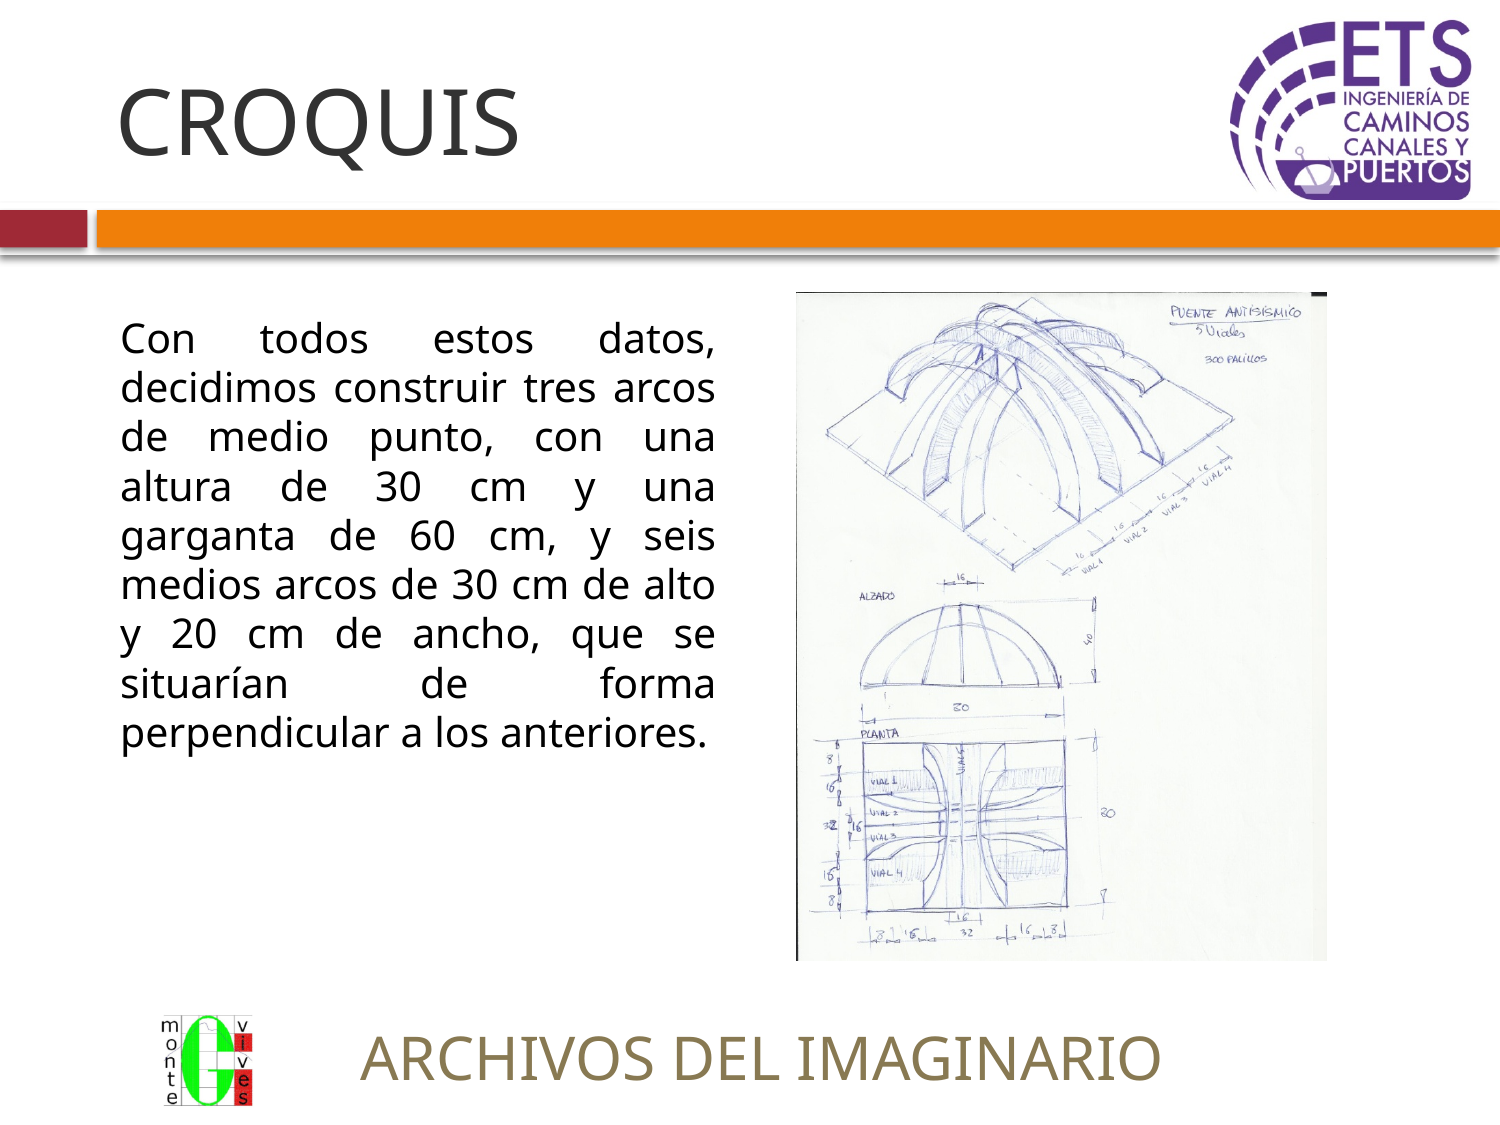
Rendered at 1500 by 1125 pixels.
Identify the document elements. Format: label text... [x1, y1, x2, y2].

list Con todos estos datos, decidimos construir tres arcos de medio punto, con una altura de 30 cm y una garganta de 60 cm, y seis medios arcos de 30 cm de alto y 20 cm de ancho, que se situarían de forma perpendicular a los anteriores. [105, 304, 732, 816]
picture [161, 1007, 259, 1114]
title CROQUIS [100, 37, 1224, 200]
picture [1230, 10, 1477, 200]
picture [796, 292, 1328, 962]
text_box ARCHIVOS DEL IMAGINARIO [253, 1012, 1313, 1125]
